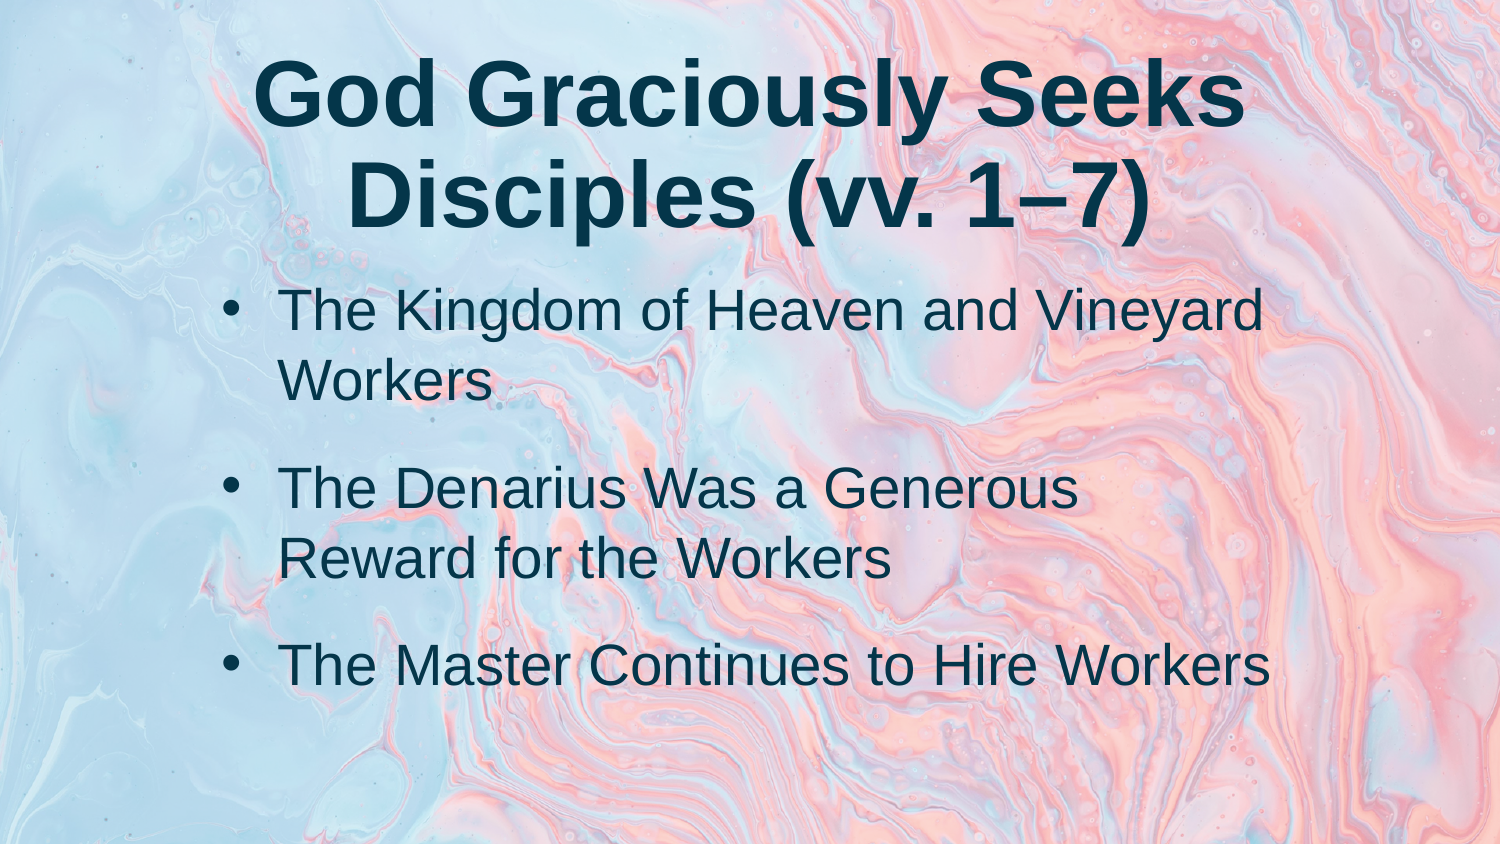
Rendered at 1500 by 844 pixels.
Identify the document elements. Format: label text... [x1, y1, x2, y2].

title God Graciously Seeks Disciples (vv. 1–7) [75, 59, 1425, 235]
list The Kingdom of Heaven and Vineyard Workers The Denarius Was a Generous Reward for the Workers The Master Continues to Hire Workers [206, 265, 1294, 810]
